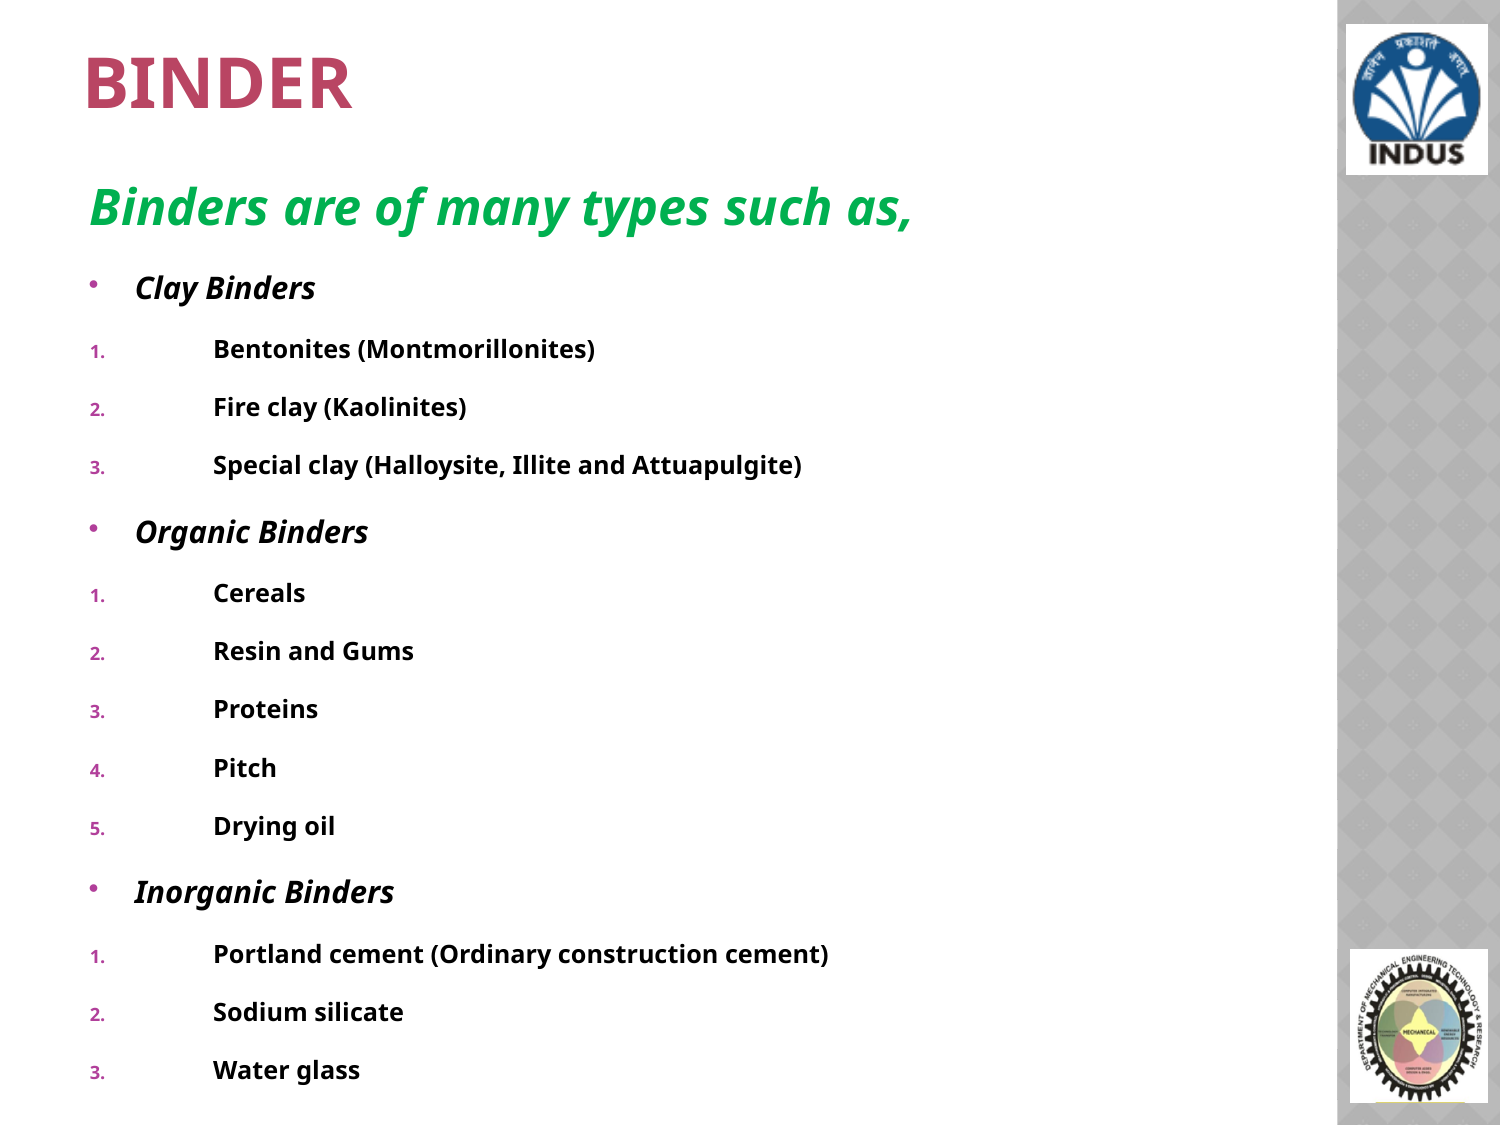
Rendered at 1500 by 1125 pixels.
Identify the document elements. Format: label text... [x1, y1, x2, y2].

title binder [75, 37, 1263, 123]
picture [1346, 24, 1488, 176]
list Binders are of many types such as, Clay Binders Bentonites (Montmorillonites) Fire clay (Kaolinites) Special clay (Halloysite, Illite and Attuapulgite) Organic Binders Cereals Resin and Gums Proteins Pitch Drying oil Inorganic Binders Portland cement (Ordinary construction cement) Sodium silicate Water glass [75, 137, 1263, 1100]
picture [1349, 949, 1488, 1104]
